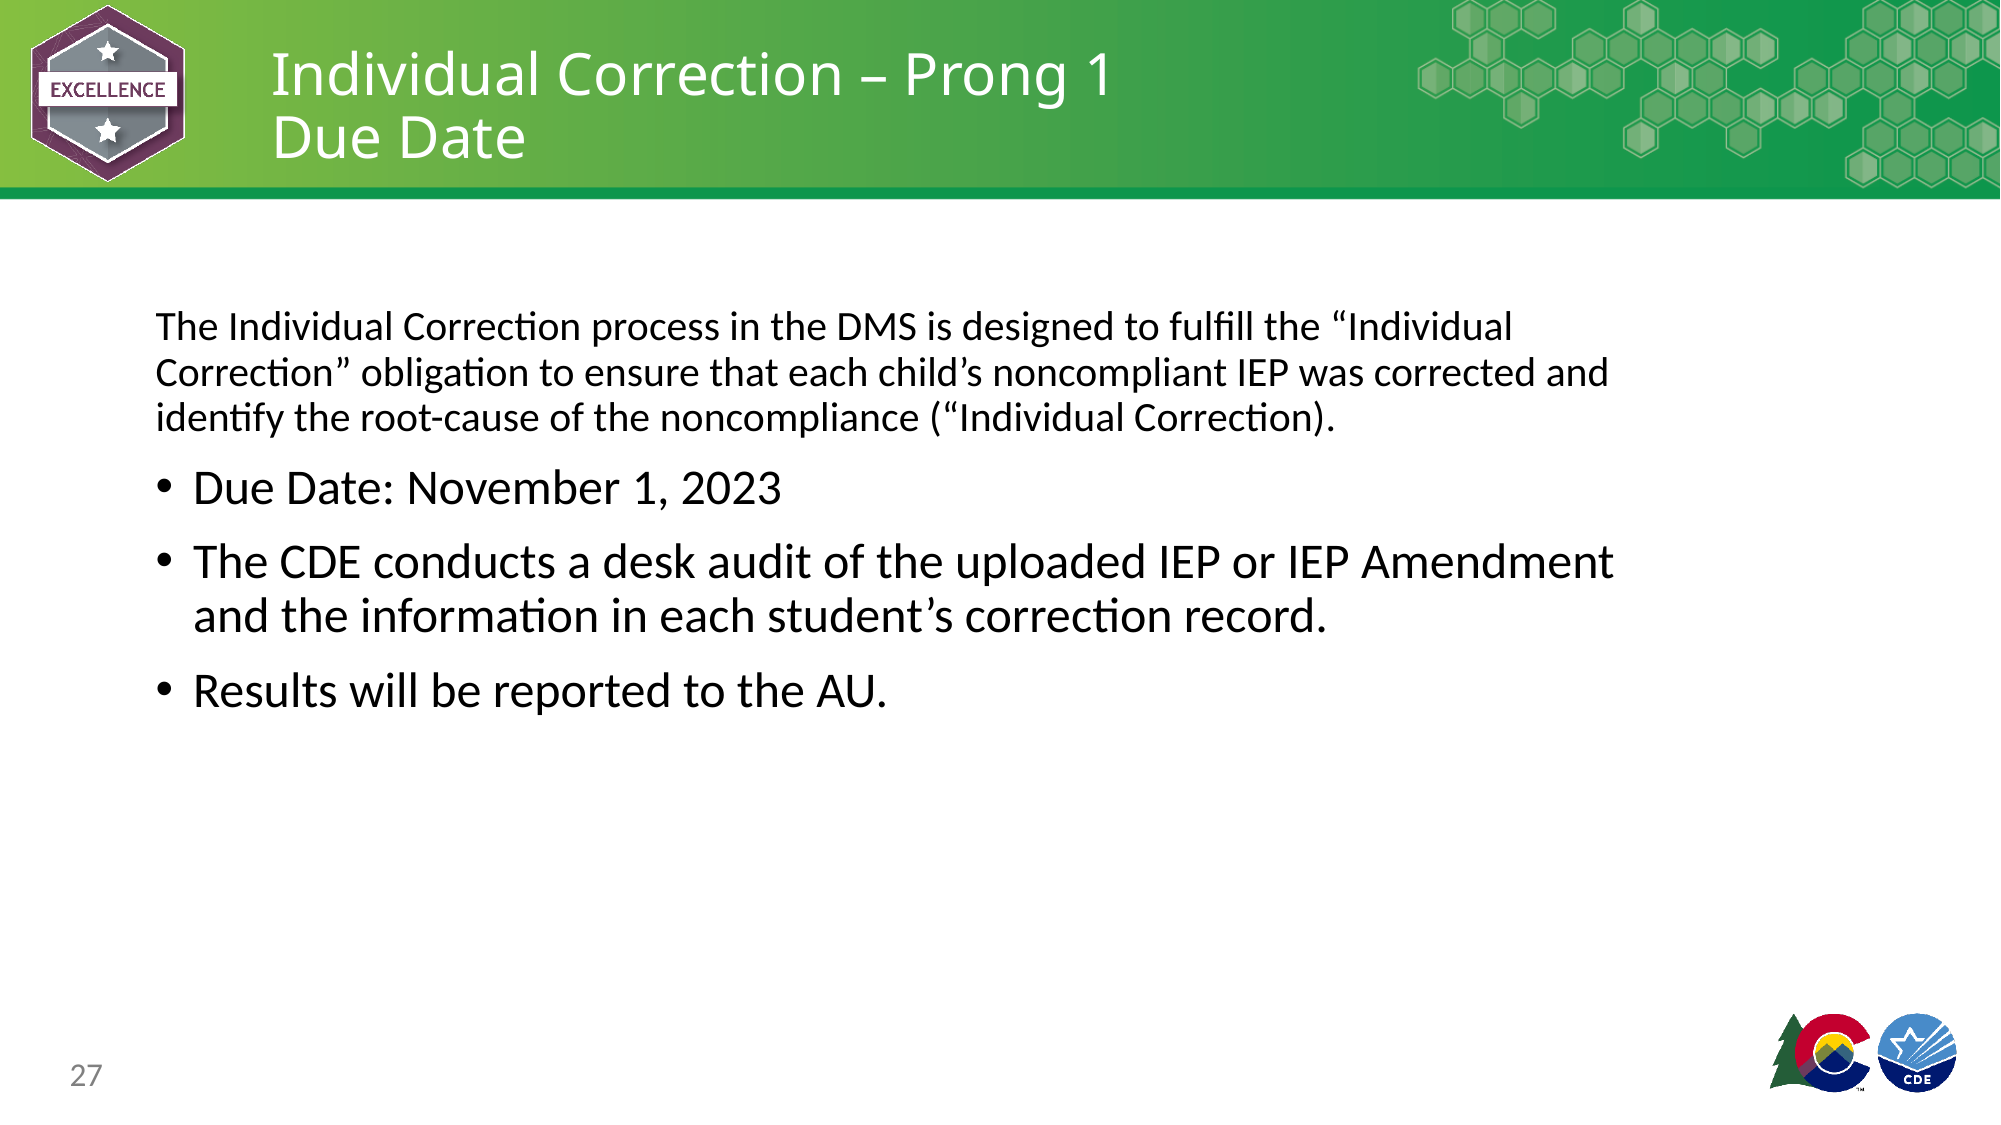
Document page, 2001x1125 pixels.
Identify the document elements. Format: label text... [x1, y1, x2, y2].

list The Individual Correction process in the DMS is designed to fulfill the “Individual Correction” obligation to ensure that each child’s noncompliant IEP was corrected and identify the root-cause of the noncompliance (“Individual Correction). Due Date: November 1, 2023 The CDE conducts a desk audit of the uploaded IEP or IEP Amendment and the information in each student’s correction record. Results will be reported to the AU. [155, 304, 1693, 968]
slide_number 27 [54, 1042, 505, 1103]
title Individual Correction – Prong 1 Due Date [271, 45, 1808, 255]
picture [1768, 1012, 1957, 1093]
picture [0, 0, 2000, 200]
